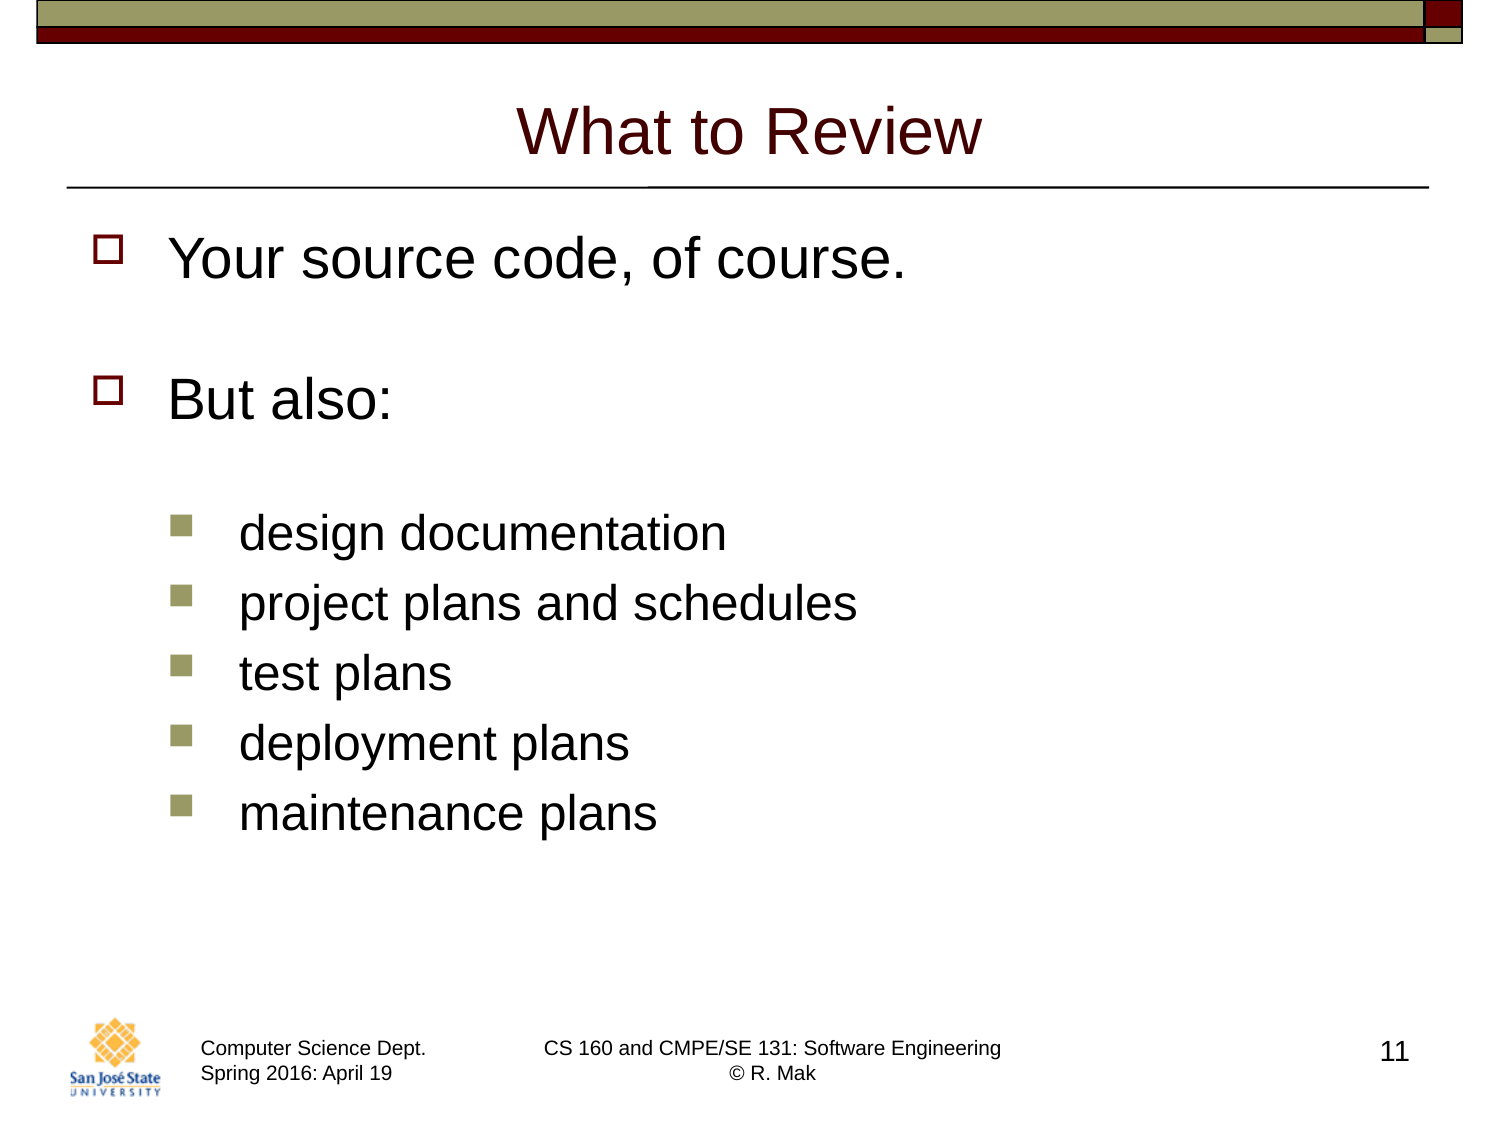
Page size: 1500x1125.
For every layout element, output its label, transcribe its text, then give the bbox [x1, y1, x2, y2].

list Your source code, of course. But also: design documentation project plans and schedules test plans deployment plans maintenance plans [75, 212, 1425, 1006]
title What to Review [75, 67, 1425, 175]
slide_number 11 [1112, 1025, 1425, 1100]
picture [60, 1012, 166, 1112]
